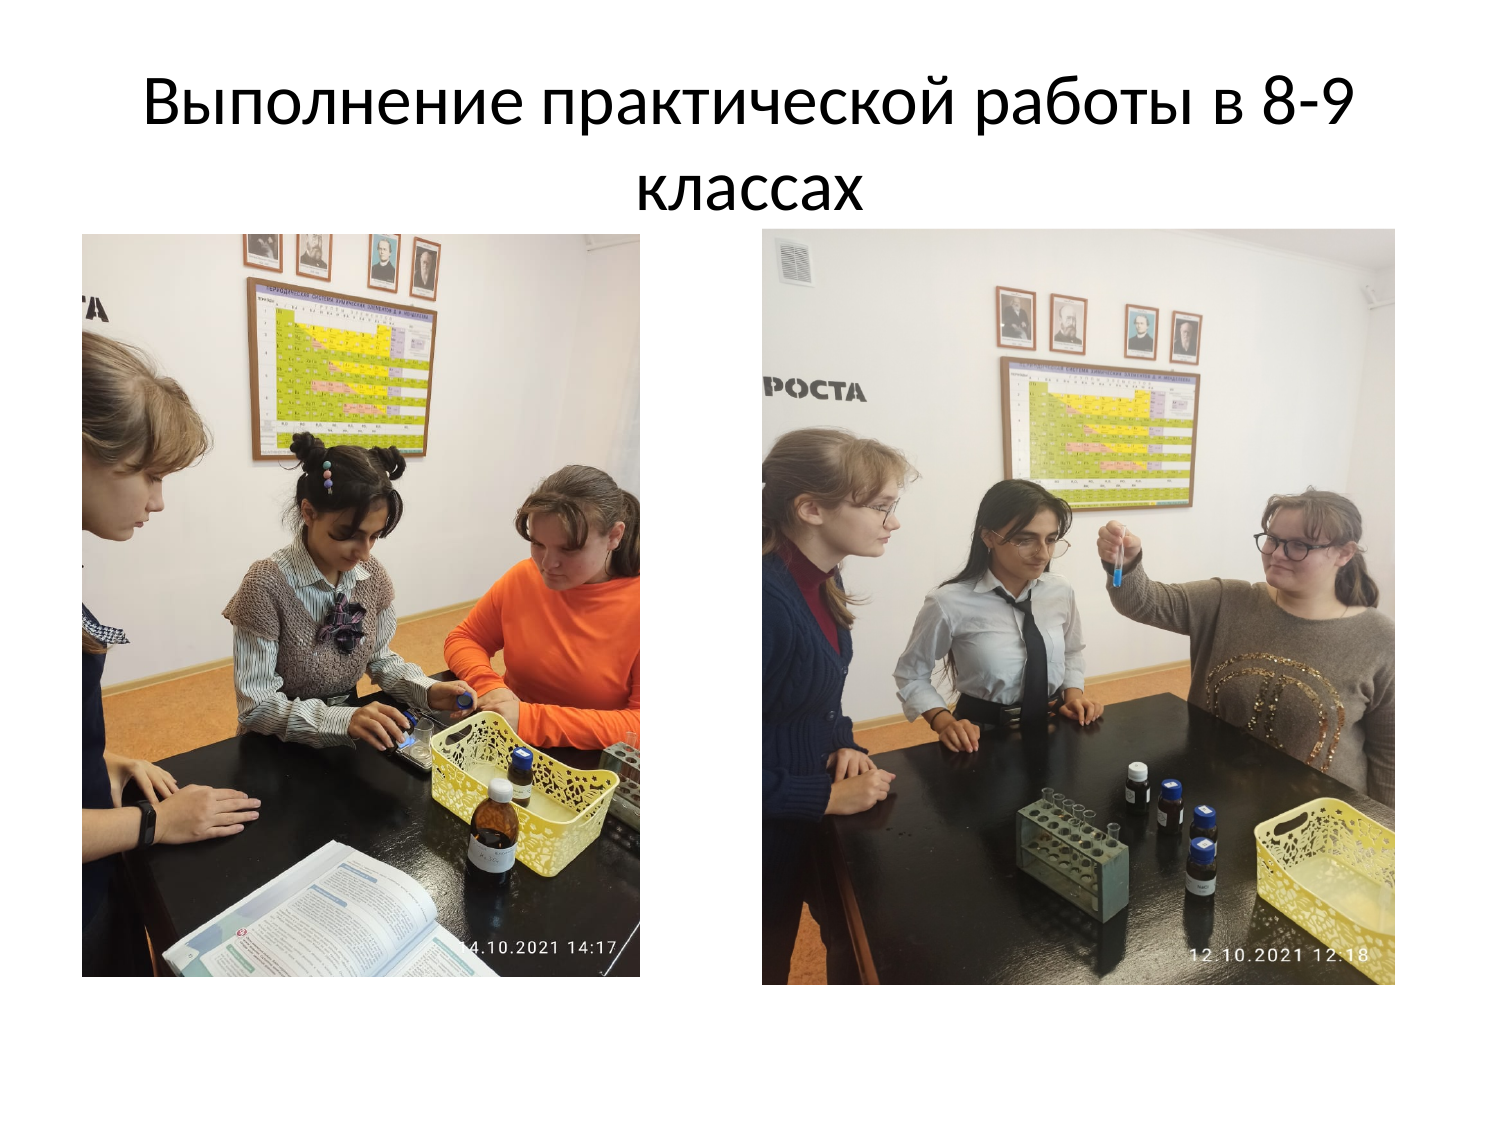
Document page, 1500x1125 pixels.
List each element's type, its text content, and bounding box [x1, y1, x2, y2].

title Выполнение практической работы в 8-9 классах [75, 45, 1425, 233]
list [81, 234, 640, 977]
picture [699, 229, 1457, 985]
